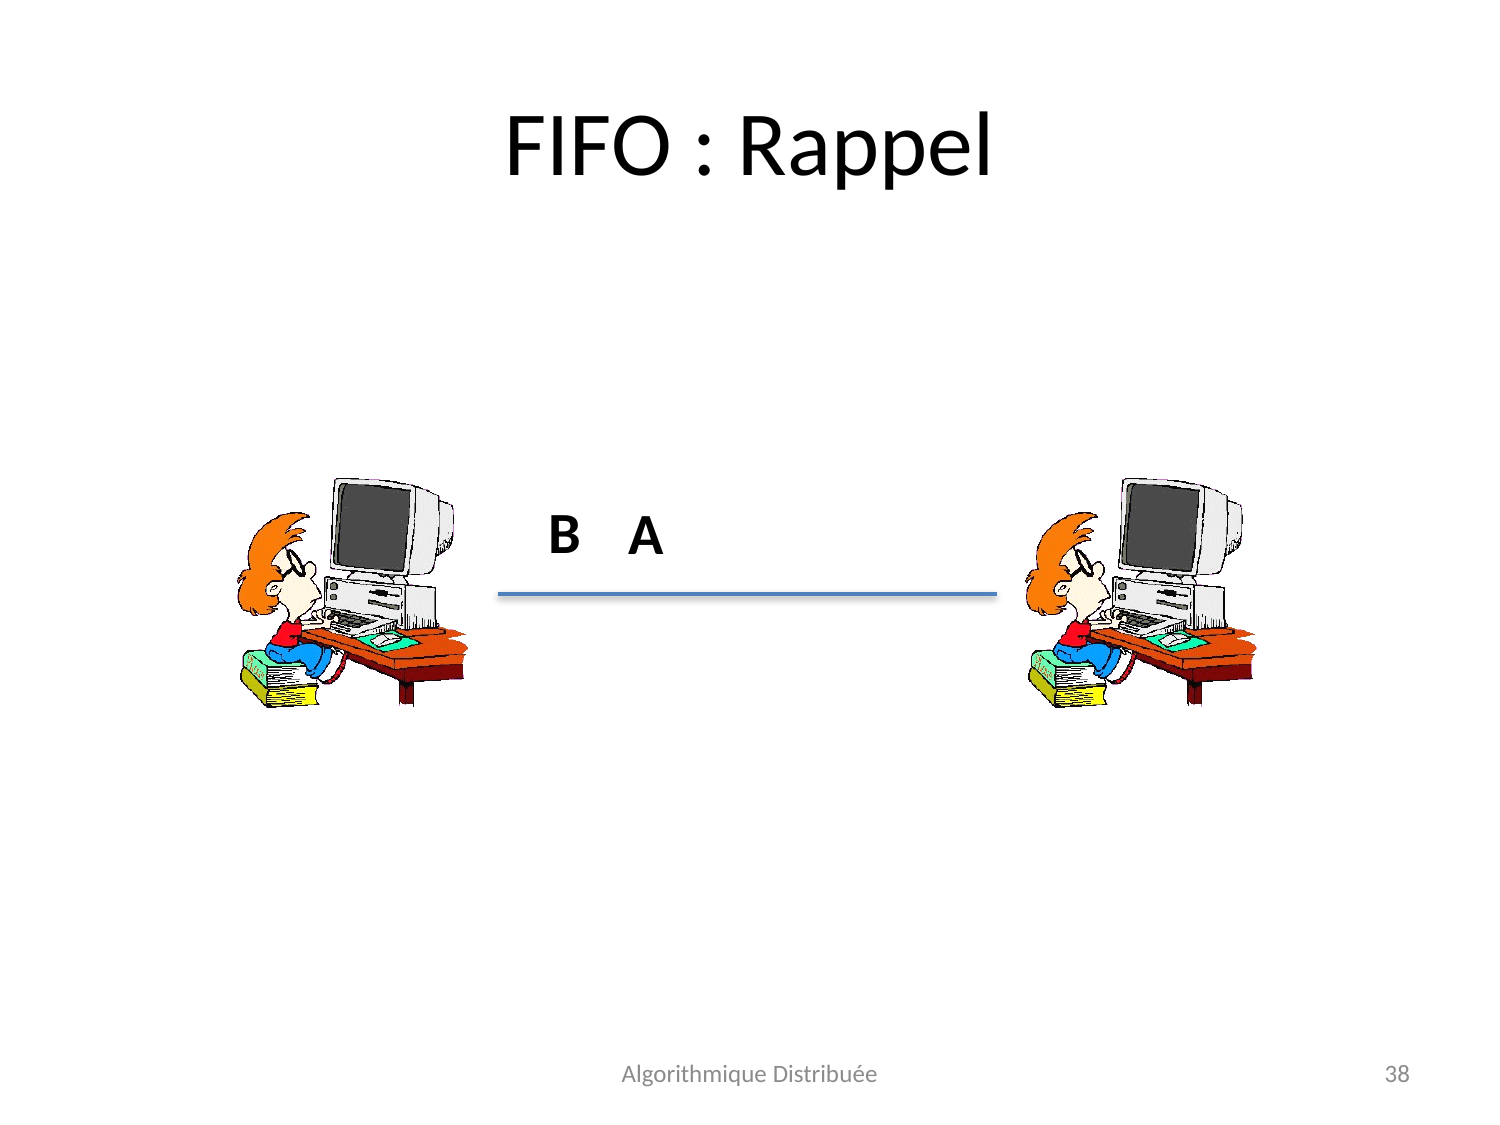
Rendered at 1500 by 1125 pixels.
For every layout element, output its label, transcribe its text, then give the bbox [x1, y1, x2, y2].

title FIFO : Rappel [75, 45, 1425, 233]
text_box A [613, 489, 679, 574]
picture [207, 459, 498, 729]
footer Algorithmique Distribuée [512, 1042, 988, 1103]
slide_number 38 [1074, 1042, 1425, 1103]
text_box B [533, 487, 596, 573]
picture [996, 459, 1287, 729]
